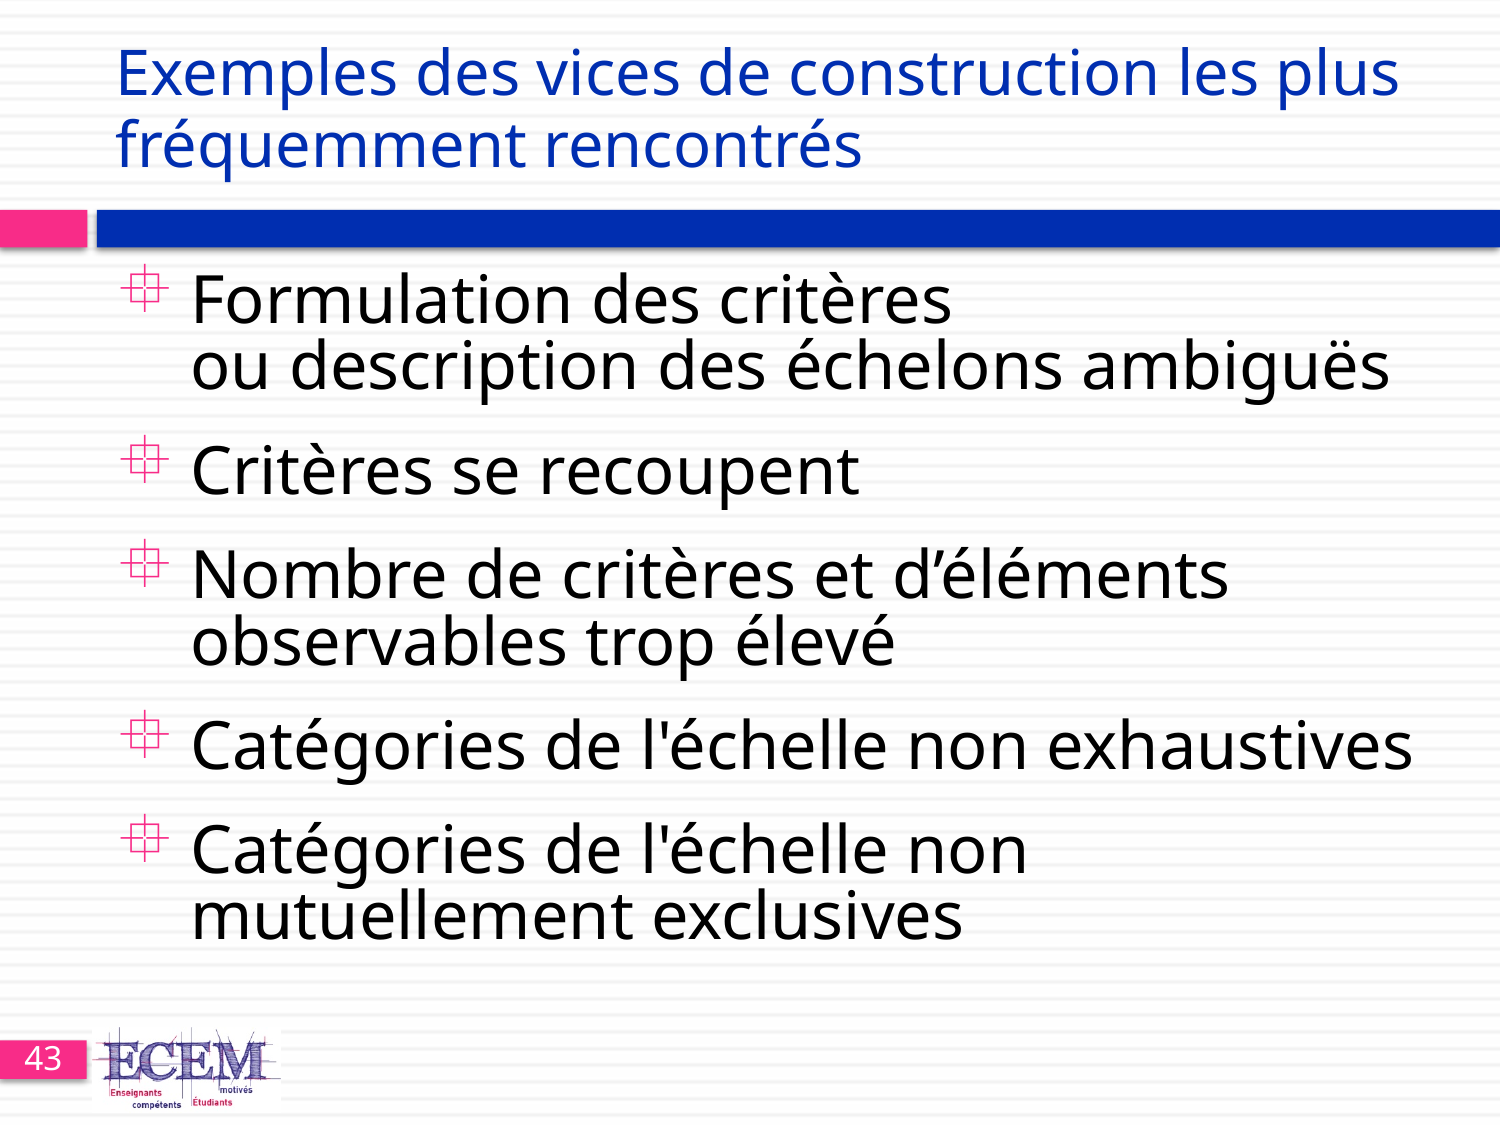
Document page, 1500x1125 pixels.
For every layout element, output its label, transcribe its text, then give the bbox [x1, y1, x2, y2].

list Formulation des critères ou description des échelons ambiguës Critères se recoupent Nombre de critères et d’éléments observables trop élevé Catégories de l'échelle non exhaustives Catégories de l'échelle non mutuellement exclusives [100, 262, 1438, 994]
title Exemples des vices de construction les plus fréquemment rencontrés [100, 26, 1438, 190]
picture [92, 1027, 281, 1113]
